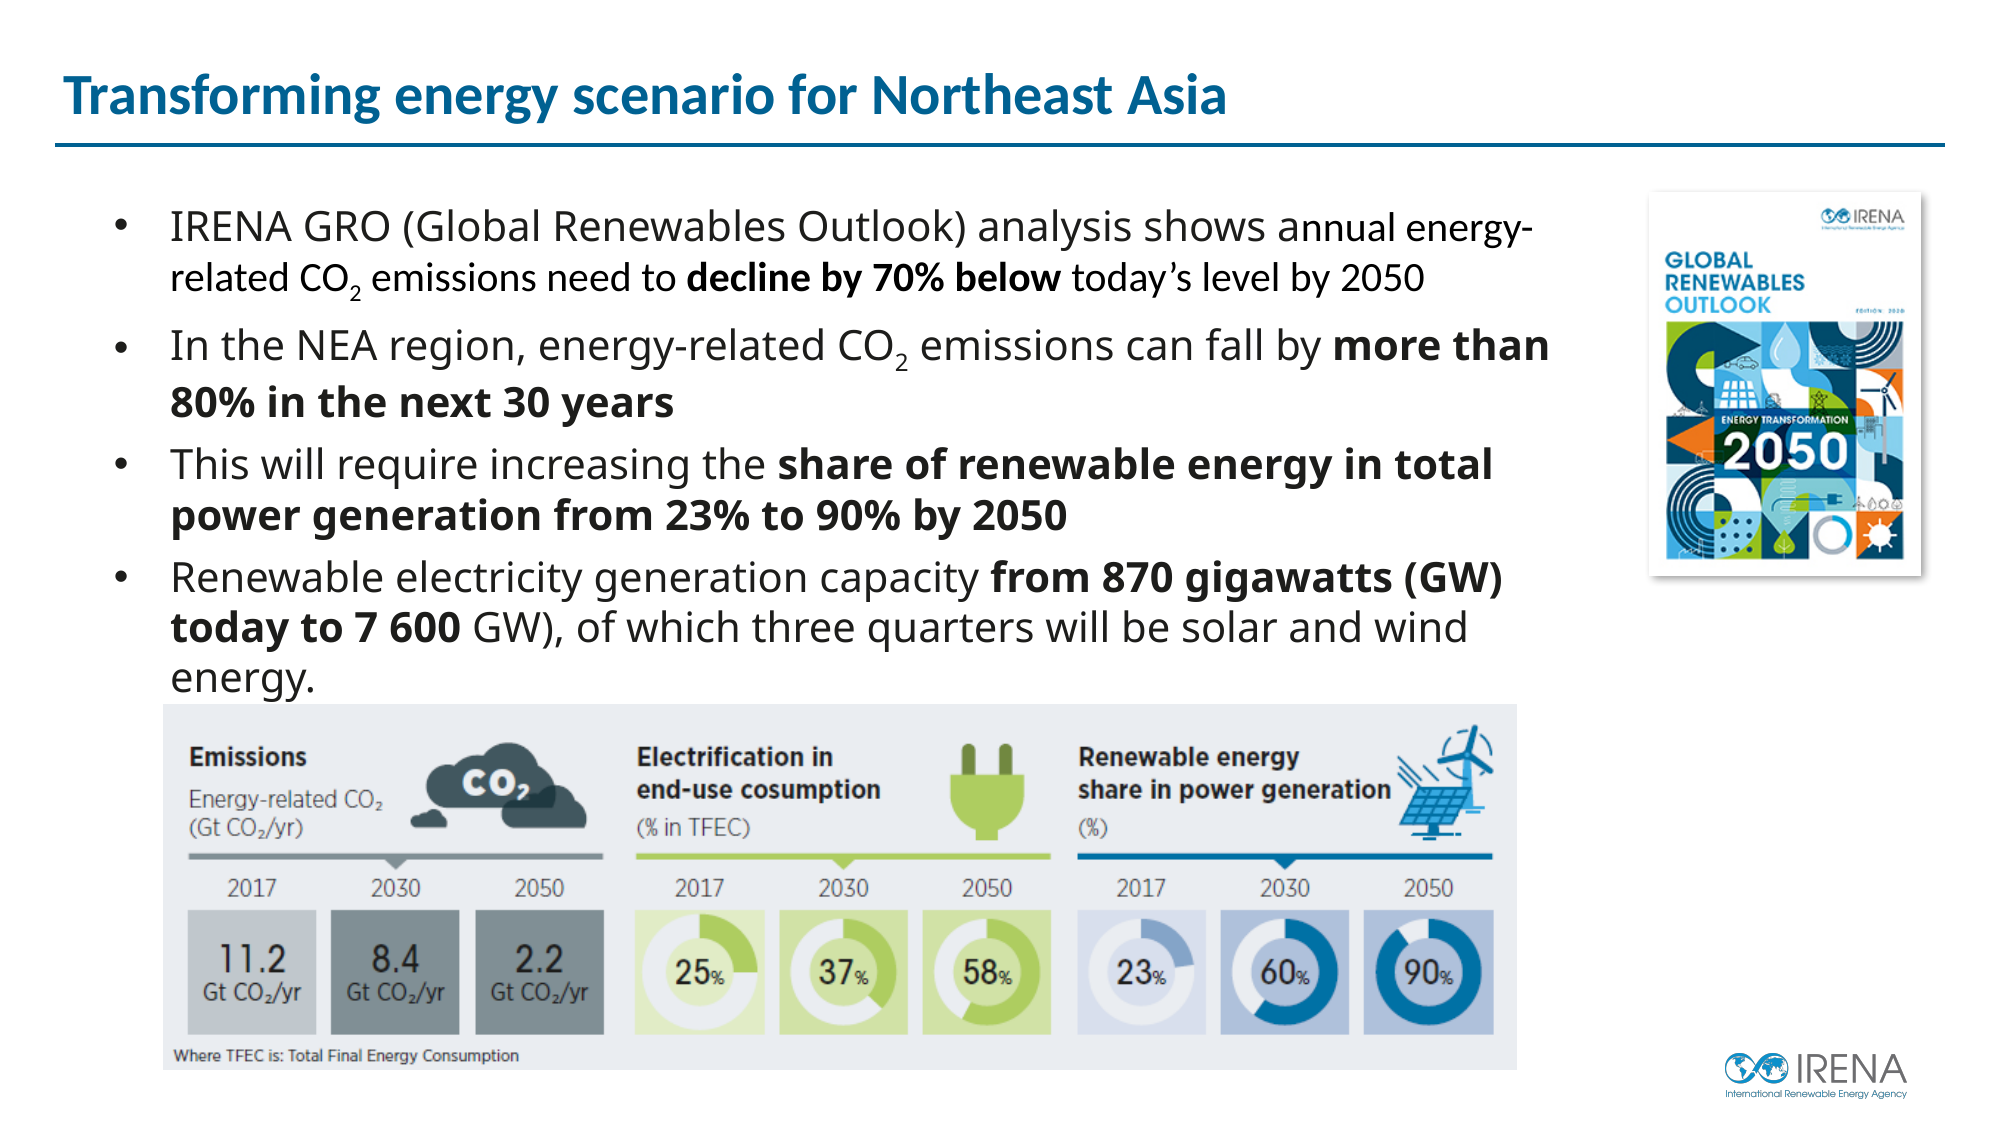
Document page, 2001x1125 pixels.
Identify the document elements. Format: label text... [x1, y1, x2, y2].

title Transforming energy scenario for Northeast Asia [48, 27, 1940, 165]
picture [162, 704, 1517, 1070]
picture [1649, 192, 1921, 576]
text_box IRENA GRO (Global Renewables Outlook) analysis shows annual energy-related CO2 emissions need to decline by 70% below today’s level by 2050 In the NEA region, energy-related CO2 emissions can fall by more than 80% in the next 30 years This will require increasing the share of renewable energy in total power generation from 23% to 90% by 2050 Renewable electricity generation capacity from 870 gigawatts (GW) today to 7 600 GW), of which three quarters will be solar and wind energy. [99, 192, 1600, 709]
picture [1725, 1053, 1907, 1099]
picture [1725, 1053, 1733, 1061]
